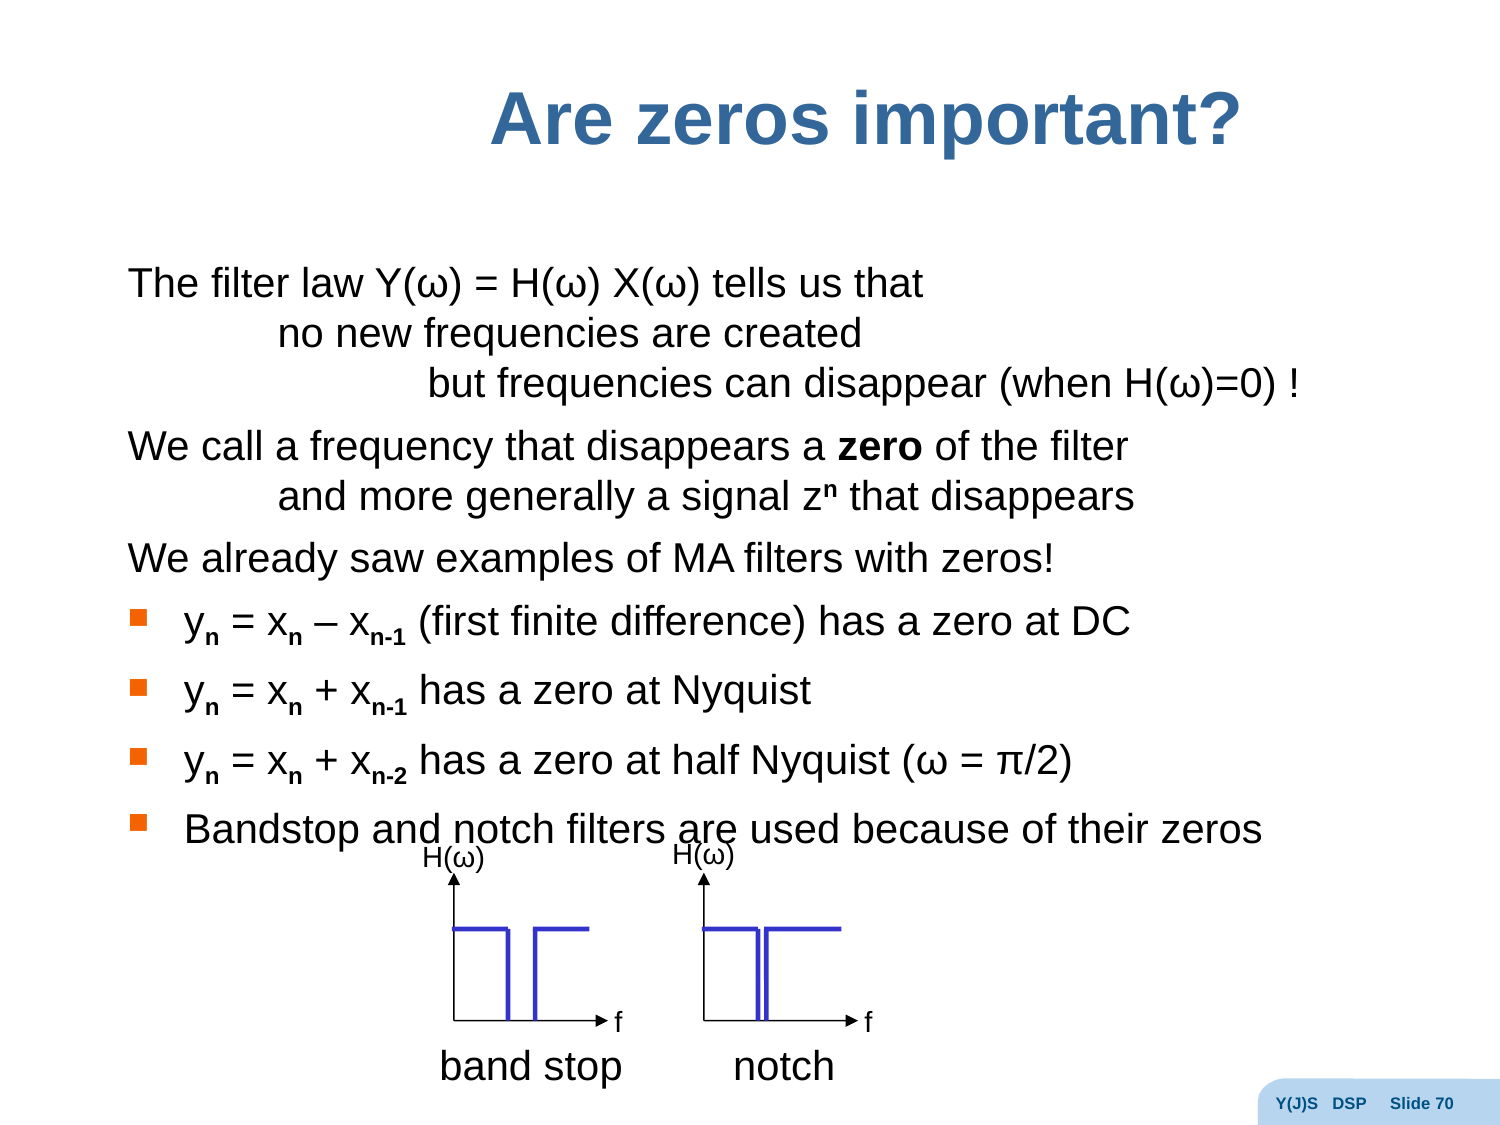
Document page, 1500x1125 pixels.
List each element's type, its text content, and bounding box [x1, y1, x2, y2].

title Are zeros important? [317, 26, 1416, 215]
list The filter law Y(ω) = H(ω) X(ω) tells us that no new frequencies are created but frequencies can disappear (when H(ω)=0) ! We call a frequency that disappears a zero of the filter and more generally a signal zn that disappears We already saw examples of MA filters with zeros! yn = xn – xn-1 (first finite difference) has a zero at DC yn = xn + xn-1 has a zero at Nyquist yn = xn + xn-2 has a zero at half Nyquist (ω = π/2) Bandstop and notch filters are used because of their zeros [112, 248, 1388, 1002]
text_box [406, 827, 896, 1097]
slide_number Y(J)S DSP Slide 70 [1260, 1085, 1500, 1125]
